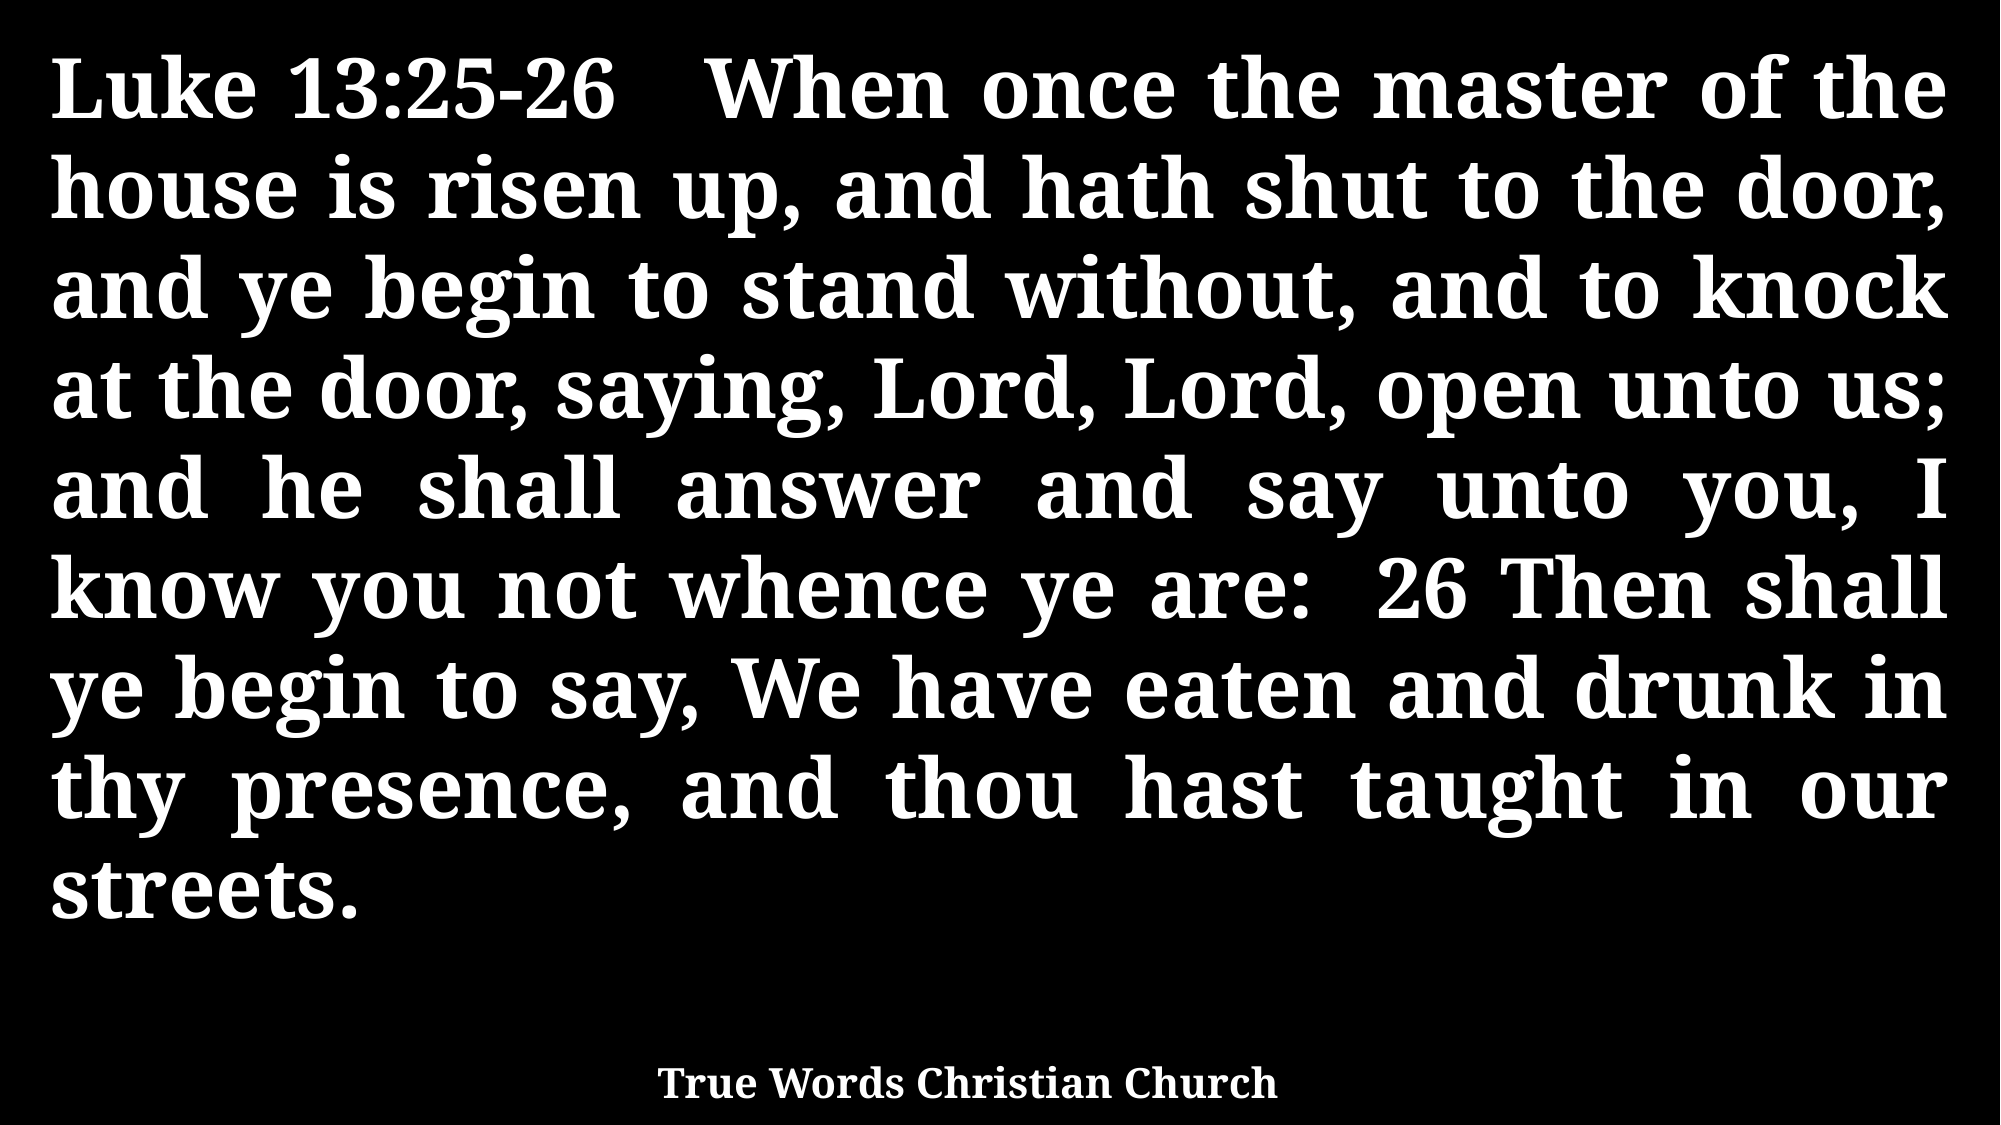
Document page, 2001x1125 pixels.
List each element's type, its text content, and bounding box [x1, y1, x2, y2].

text_box Luke 13:25-26 When once the master of the house is risen up, and hath shut to the door, and ye begin to stand without, and to knock at the door, saying, Lord, Lord, open unto us; and he shall answer and say unto you, I know you not whence ye are: 26 Then shall ye begin to say, We have eaten and drunk in thy presence, and thou hast taught in our streets. [35, 28, 1965, 943]
text_box True Words Christian Church [642, 1049, 1294, 1114]
